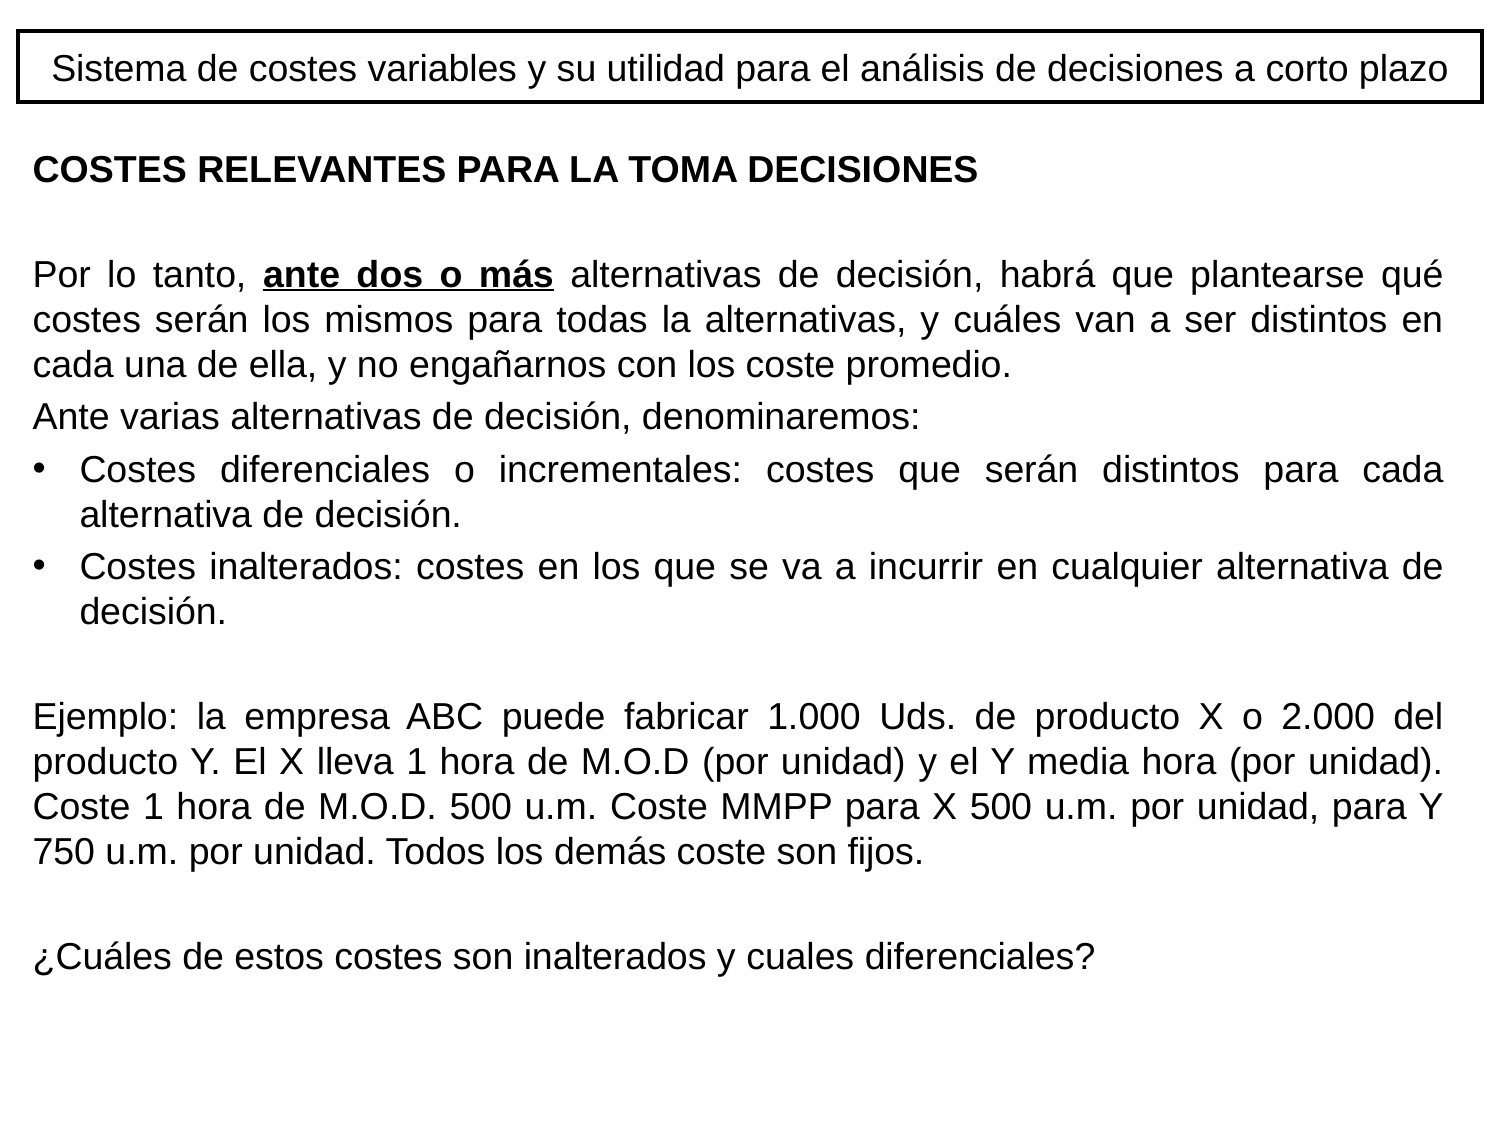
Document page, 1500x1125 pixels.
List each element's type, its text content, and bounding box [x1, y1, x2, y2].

subtitle COSTES RELEVANTES PARA LA TOMA DECISIONES Por lo tanto, ante dos o más alternativas de decisión, habrá que plantearse qué costes serán los mismos para todas la alternativas, y cuáles van a ser distintos en cada una de ella, y no engañarnos con los coste promedio. Ante varias alternativas de decisión, denominaremos: Costes diferenciales o incrementales: costes que serán distintos para cada alternativa de decisión. Costes inalterados: costes en los que se va a incurrir en cualquier alternativa de decisión. Ejemplo: la empresa ABC puede fabricar 1.000 Uds. de producto X o 2.000 del producto Y. El X lleva 1 hora de M.O.D (por unidad) y el Y media hora (por unidad). Coste 1 hora de M.O.D. 500 u.m. Coste MMPP para X 500 u.m. por unidad, para Y 750 u.m. por unidad. Todos los demás coste son fijos. ¿Cuáles de estos costes son inalterados y cuales diferenciales? [17, 137, 1459, 1094]
title Sistema de costes variables y su utilidad para el análisis de decisiones a corto plazo [17, 31, 1483, 102]
